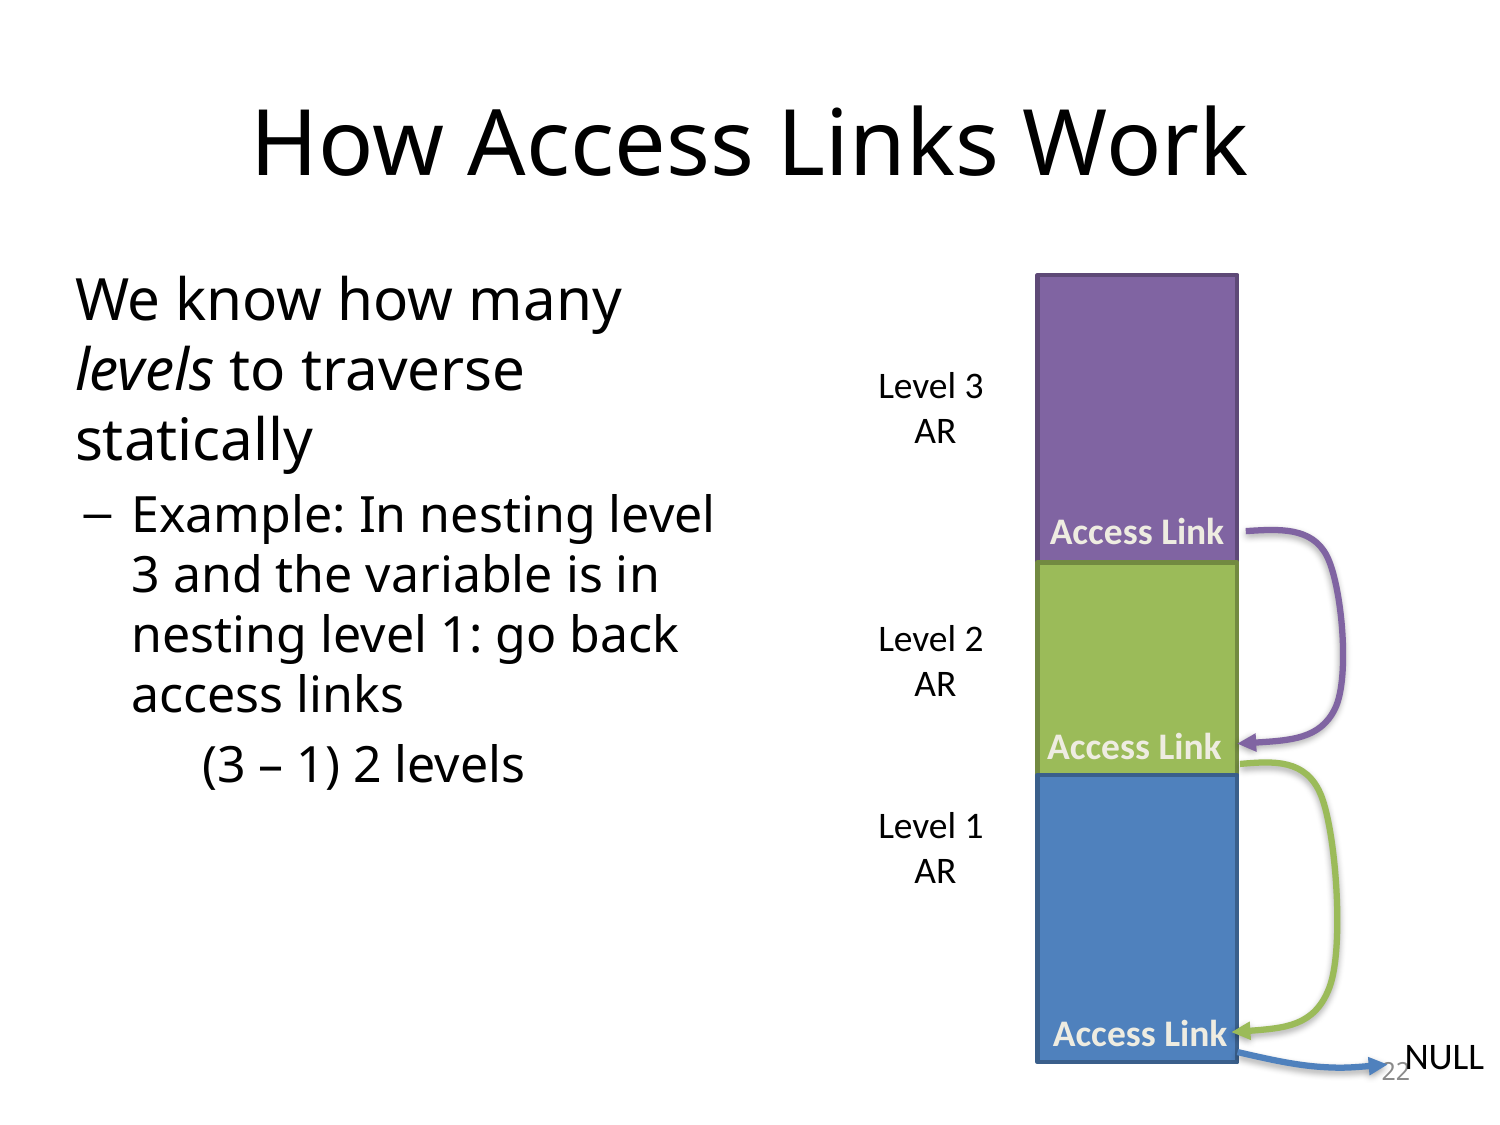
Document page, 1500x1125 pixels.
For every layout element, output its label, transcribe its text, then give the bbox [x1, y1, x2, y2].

text_box [1231, 759, 1341, 1041]
title How Access Links Work [75, 45, 1425, 233]
text_box [1035, 273, 1239, 499]
text_box Access Link [1032, 714, 1237, 775]
slide_number 22 [1074, 1042, 1425, 1103]
text_box [1035, 775, 1234, 1064]
text_box Access Link [1035, 499, 1240, 560]
text_box Access Link [1038, 1001, 1235, 1062]
list We know how many levels to traverse statically Example: In nesting level 3 and the variable is in nesting level 1: go back access links (3 – 1) 2 levels [75, 262, 738, 1005]
text_box NULL [1389, 1024, 1500, 1085]
text_box Level 3 AR [863, 353, 999, 459]
text_box [1035, 560, 1239, 714]
text_box Level 1 AR [863, 793, 999, 899]
text_box Level 2 AR [863, 606, 999, 712]
text_box [1237, 526, 1347, 752]
